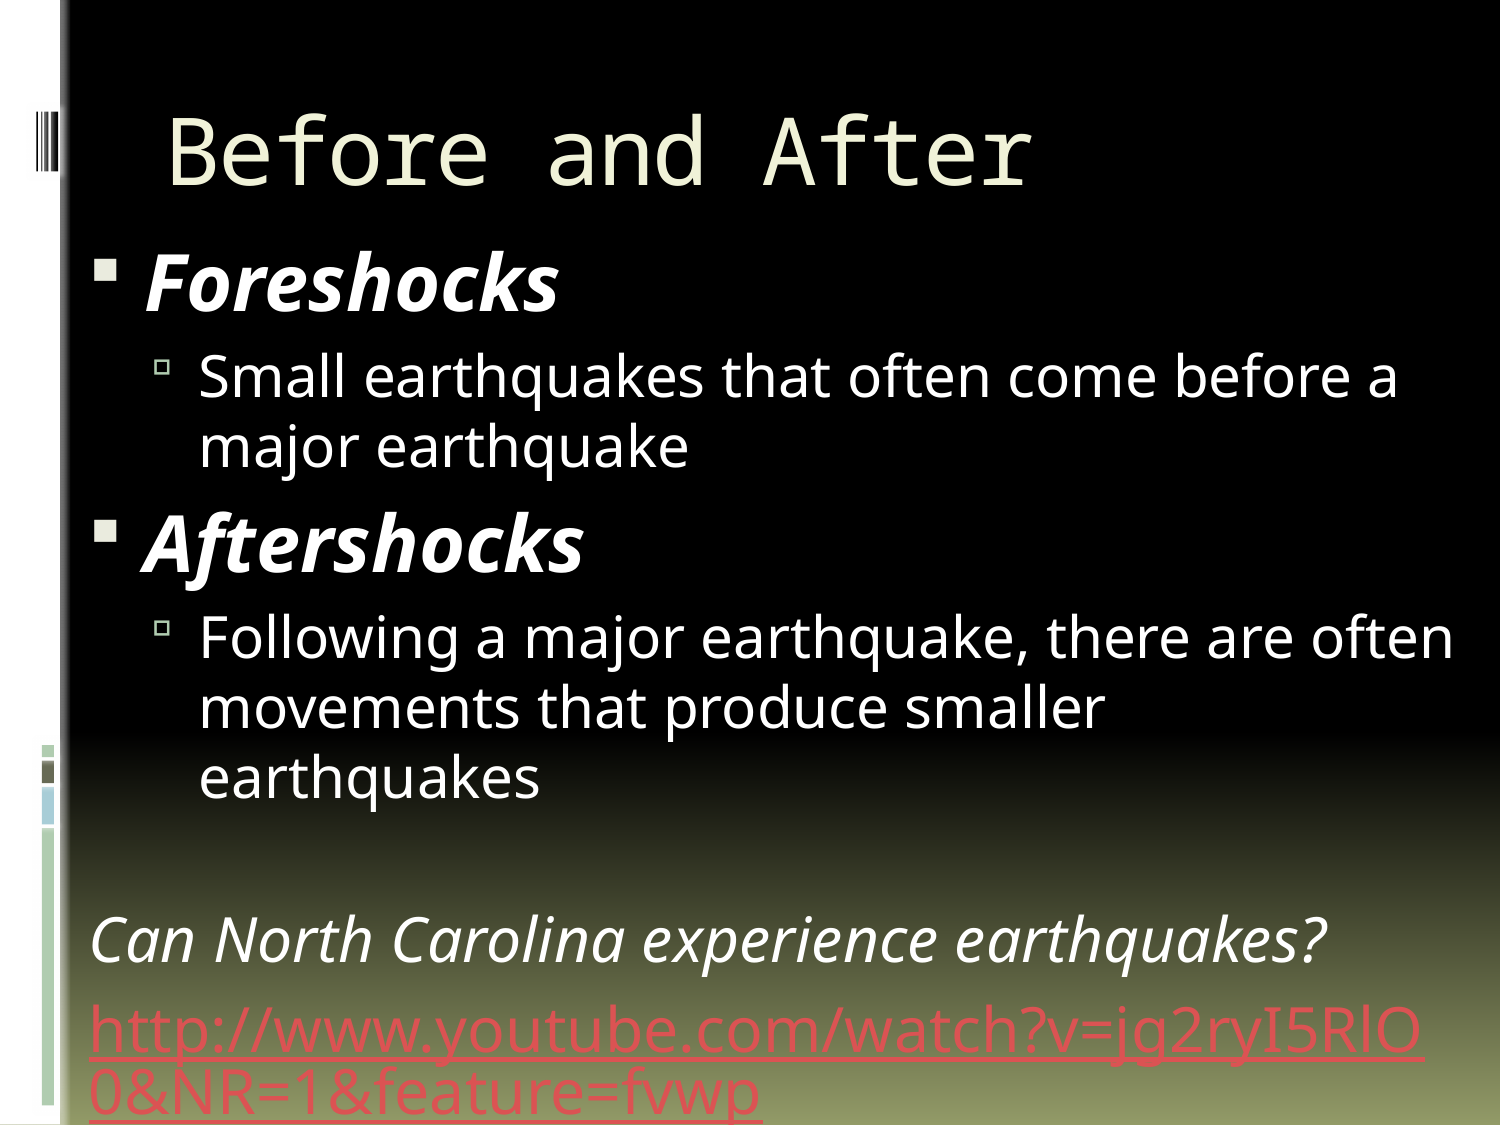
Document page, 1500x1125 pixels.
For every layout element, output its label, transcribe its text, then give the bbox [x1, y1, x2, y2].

list Foreshocks Small earthquakes that often come before a major earthquake Aftershocks Following a major earthquake, there are often movements that produce smaller earthquakes Can North Carolina experience earthquakes? http://www.youtube.com/watch?v=jg2ryI5RlO0&NR=1&feature=fvwp [62, 224, 1475, 1088]
title Before and After [150, 83, 1425, 224]
